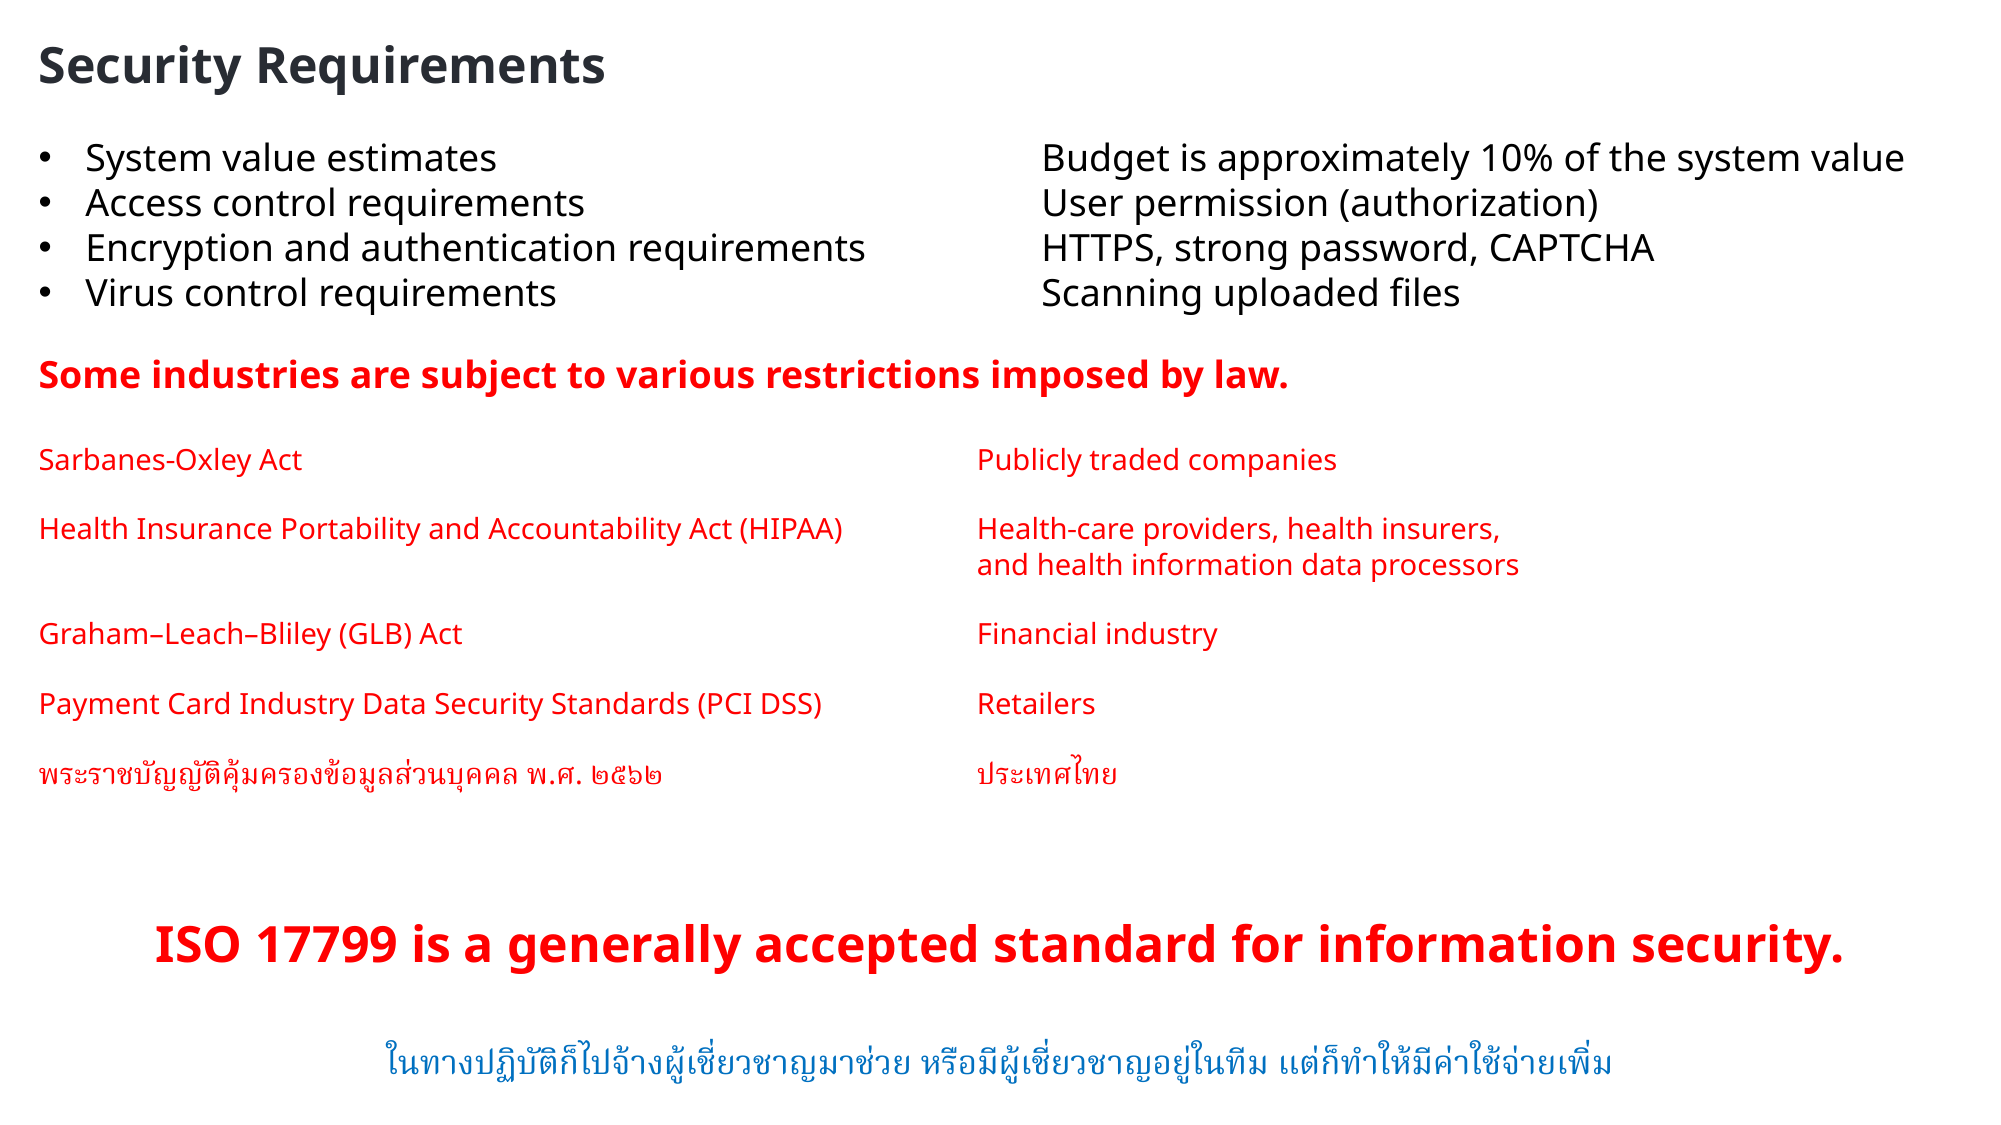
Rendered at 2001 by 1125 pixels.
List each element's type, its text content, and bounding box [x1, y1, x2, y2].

text_box System value estimates Budget is approximately 10% of the system value Access control requirements User permission (authorization) Encryption and authentication requirements HTTPS, strong password, CAPTCHA Virus control requirements Scanning uploaded files [23, 126, 1977, 322]
text_box Security Requirements [23, 26, 1977, 102]
text_box ในทางปฏิบัติก็ไปจ้างผู้เชี่ยวชาญมาช่วย หรือมีผู้เชี่ยวชาญอยู่ในทีม แต่ก็ทำให้มีค่าใช้จ่ายเพิ่ม [263, 1033, 1737, 1089]
text_box ISO 17799 is a generally accepted standard for information security. [23, 905, 1977, 980]
text_box Some industries are subject to various restrictions imposed by law. Sarbanes-Oxley Act Publicly traded companies Health Insurance Portability and Accountability Act (HIPAA) Health-care providers, health insurers, and health information data processors Graham–Leach–Bliley (GLB) Act Financial industry Payment Card Industry Data Security Standards (PCI DSS) Retailers พระราชบัญญัติคุ้มครองข้อมูลส่วนบุคคล พ.ศ. ๒๕๖๒ ประเทศไทย [23, 343, 1977, 798]
